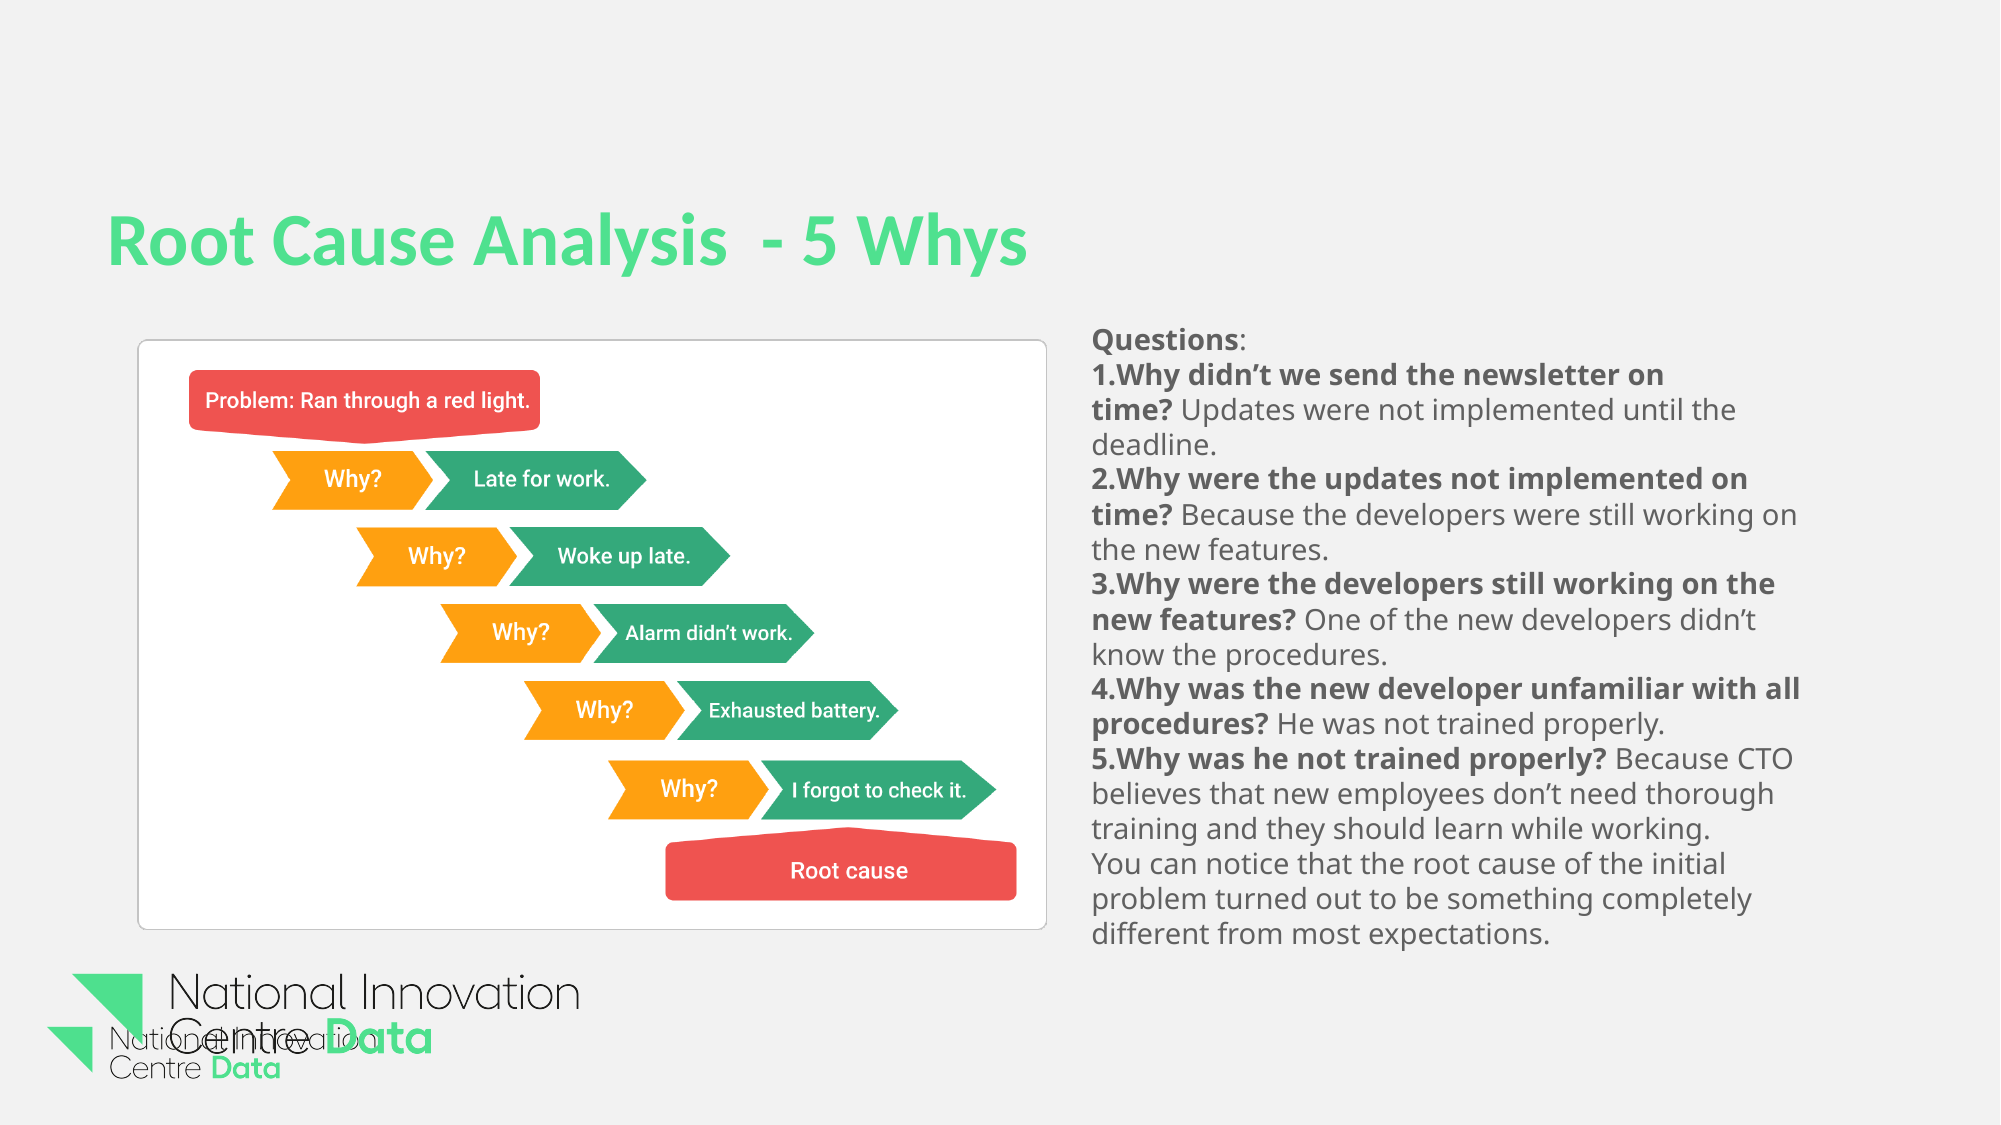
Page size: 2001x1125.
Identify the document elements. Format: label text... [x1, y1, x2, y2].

text_box Root Cause Analysis - 5 Whys [93, 75, 1909, 290]
picture [0, 902, 650, 1125]
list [137, 339, 1047, 930]
text_box Questions: Why didn’t we send the newsletter on time? Updates were not implemented until the deadline. Why were the updates not implemented on time? Because the developers were still working on the new features. Why were the developers still working on the new features? One of the new developers didn’t know the procedures. Why was the new developer unfamiliar with all procedures? He was not trained properly. Why was he not trained properly? Because CTO believes that new employees don’t need thorough training and they should learn while working. You can notice that the root cause of the initial problem turned out to be something completely different from most expectations. [1076, 313, 1837, 958]
